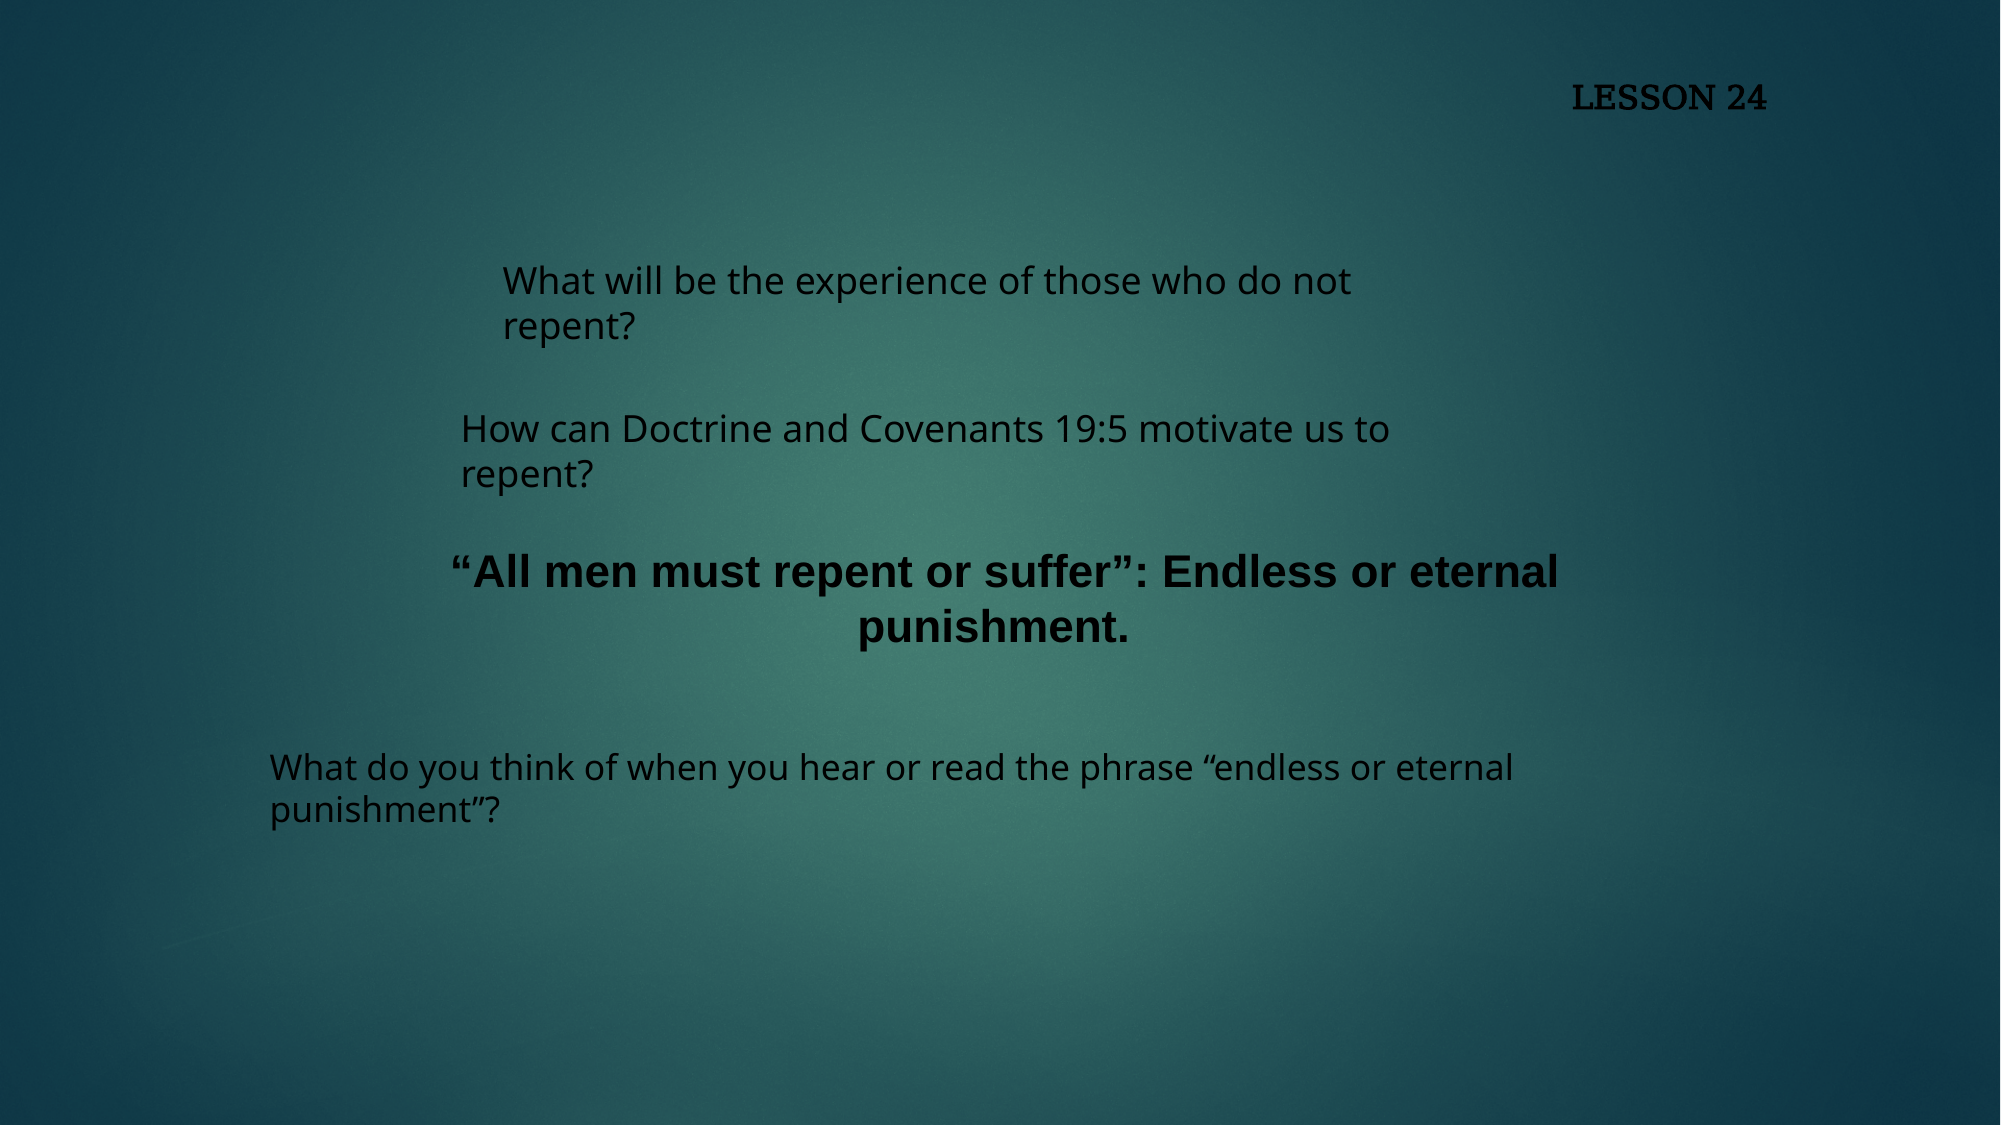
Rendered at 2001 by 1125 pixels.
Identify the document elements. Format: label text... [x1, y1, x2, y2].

text_box What do you think of when you hear or read the phrase “endless or eternal punishment”? [254, 737, 1740, 838]
text_box What will be the experience of those who do not repent? [487, 249, 1507, 355]
text_box How can Doctrine and Covenants 19:5 motivate us to repent? [445, 397, 1549, 502]
text_box LESSON 24 [1556, 68, 1814, 147]
text_box “All men must repent or suffer”: Endless or eternal punishment. [414, 534, 1586, 659]
